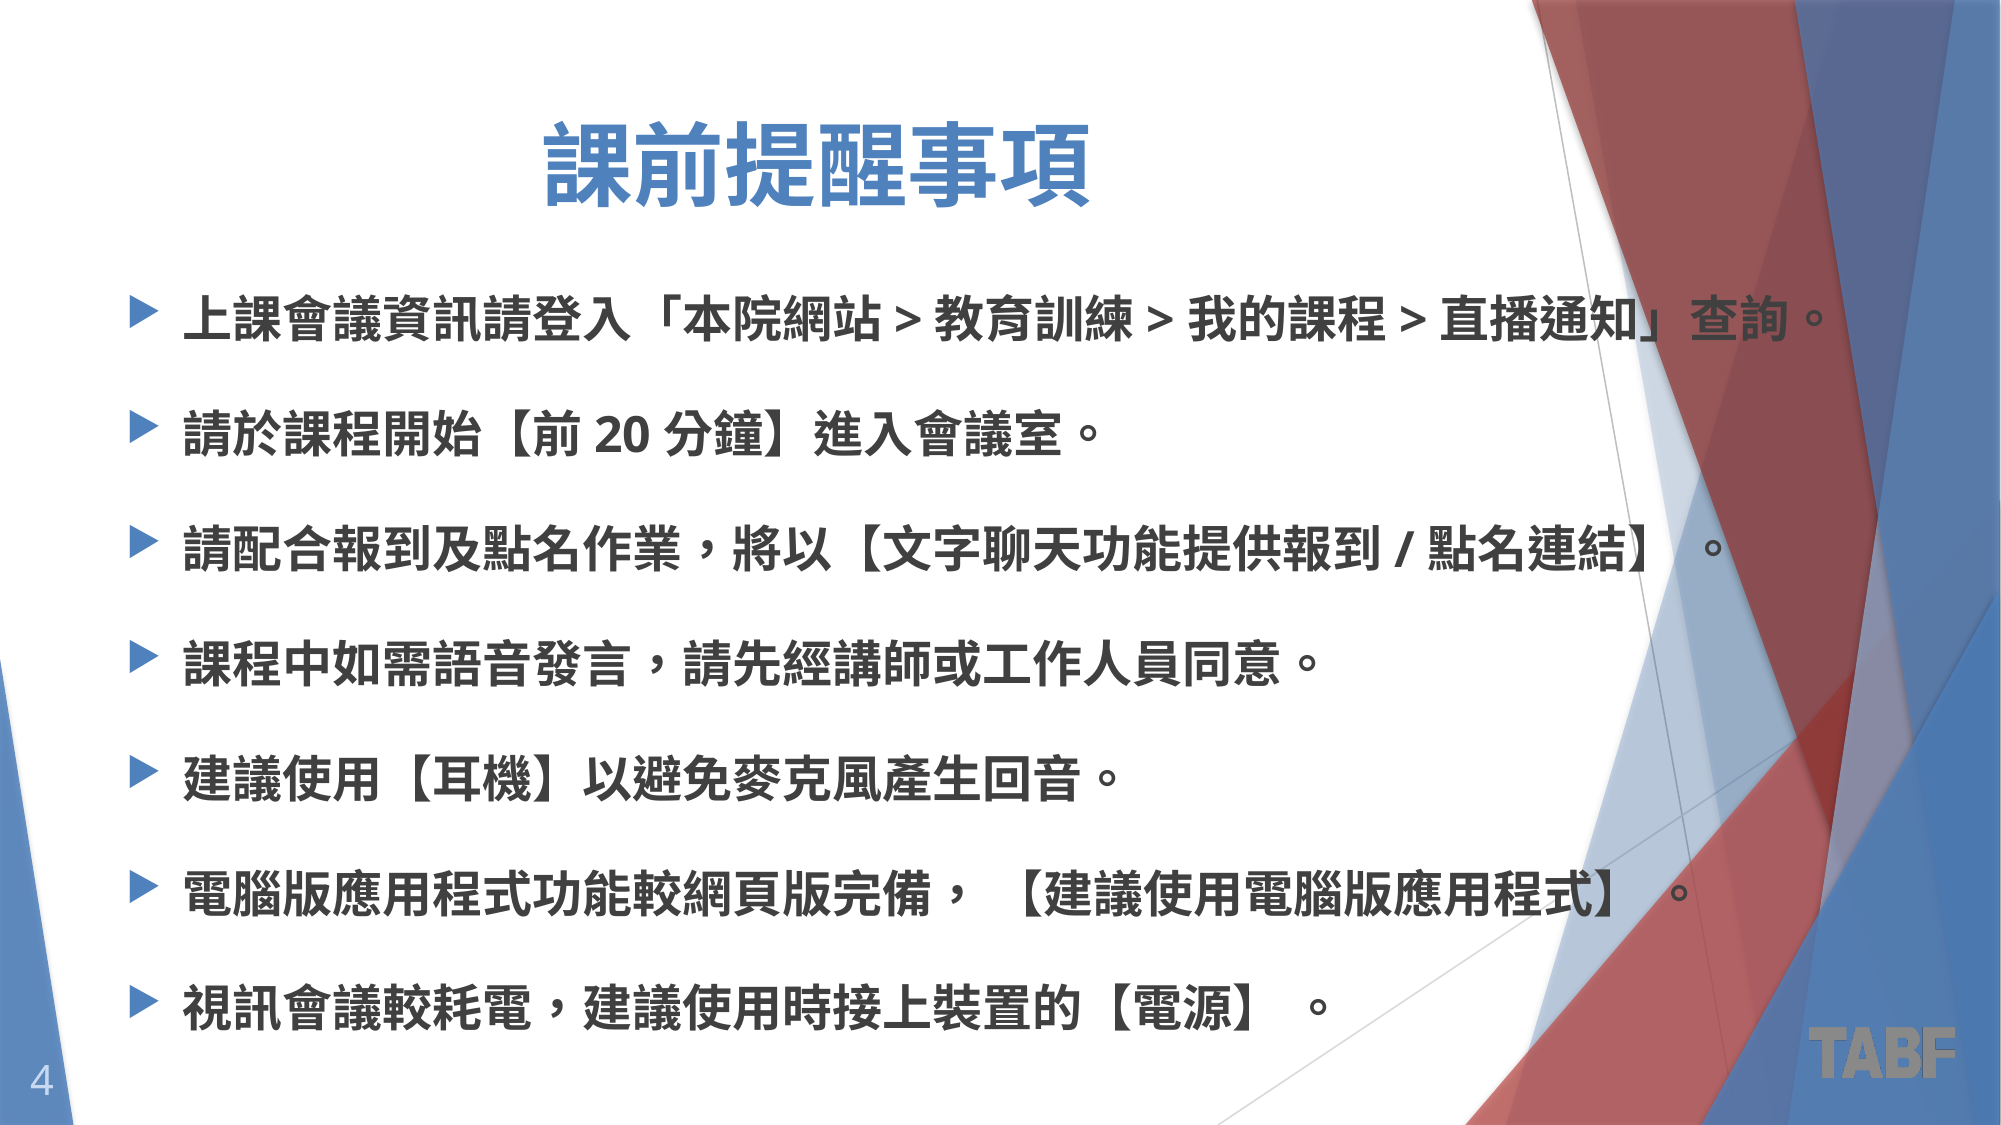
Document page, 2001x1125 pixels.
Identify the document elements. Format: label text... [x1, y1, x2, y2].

picture [1809, 1027, 1955, 1078]
title 課前提醒事項 [111, 99, 1522, 249]
slide_number 4 [0, 1052, 69, 1113]
list 上課會議資訊請登入「本院網站>教育訓練>我的課程>直播通知」查詢。 請於課程開始【前20分鐘】進入會議室。 請配合報到及點名作業，將以【文字聊天功能提供報到/點名連結】 。 課程中如需語音發言，請先經講師或工作人員同意。 建議使用【耳機】以避免麥克風產生回音。 電腦版應用程式功能較網頁版完備， 【建議使用電腦版應用程式】 。 視訊會議較耗電，建議使用時接上裝置的【電源】 。 [111, 249, 1896, 926]
